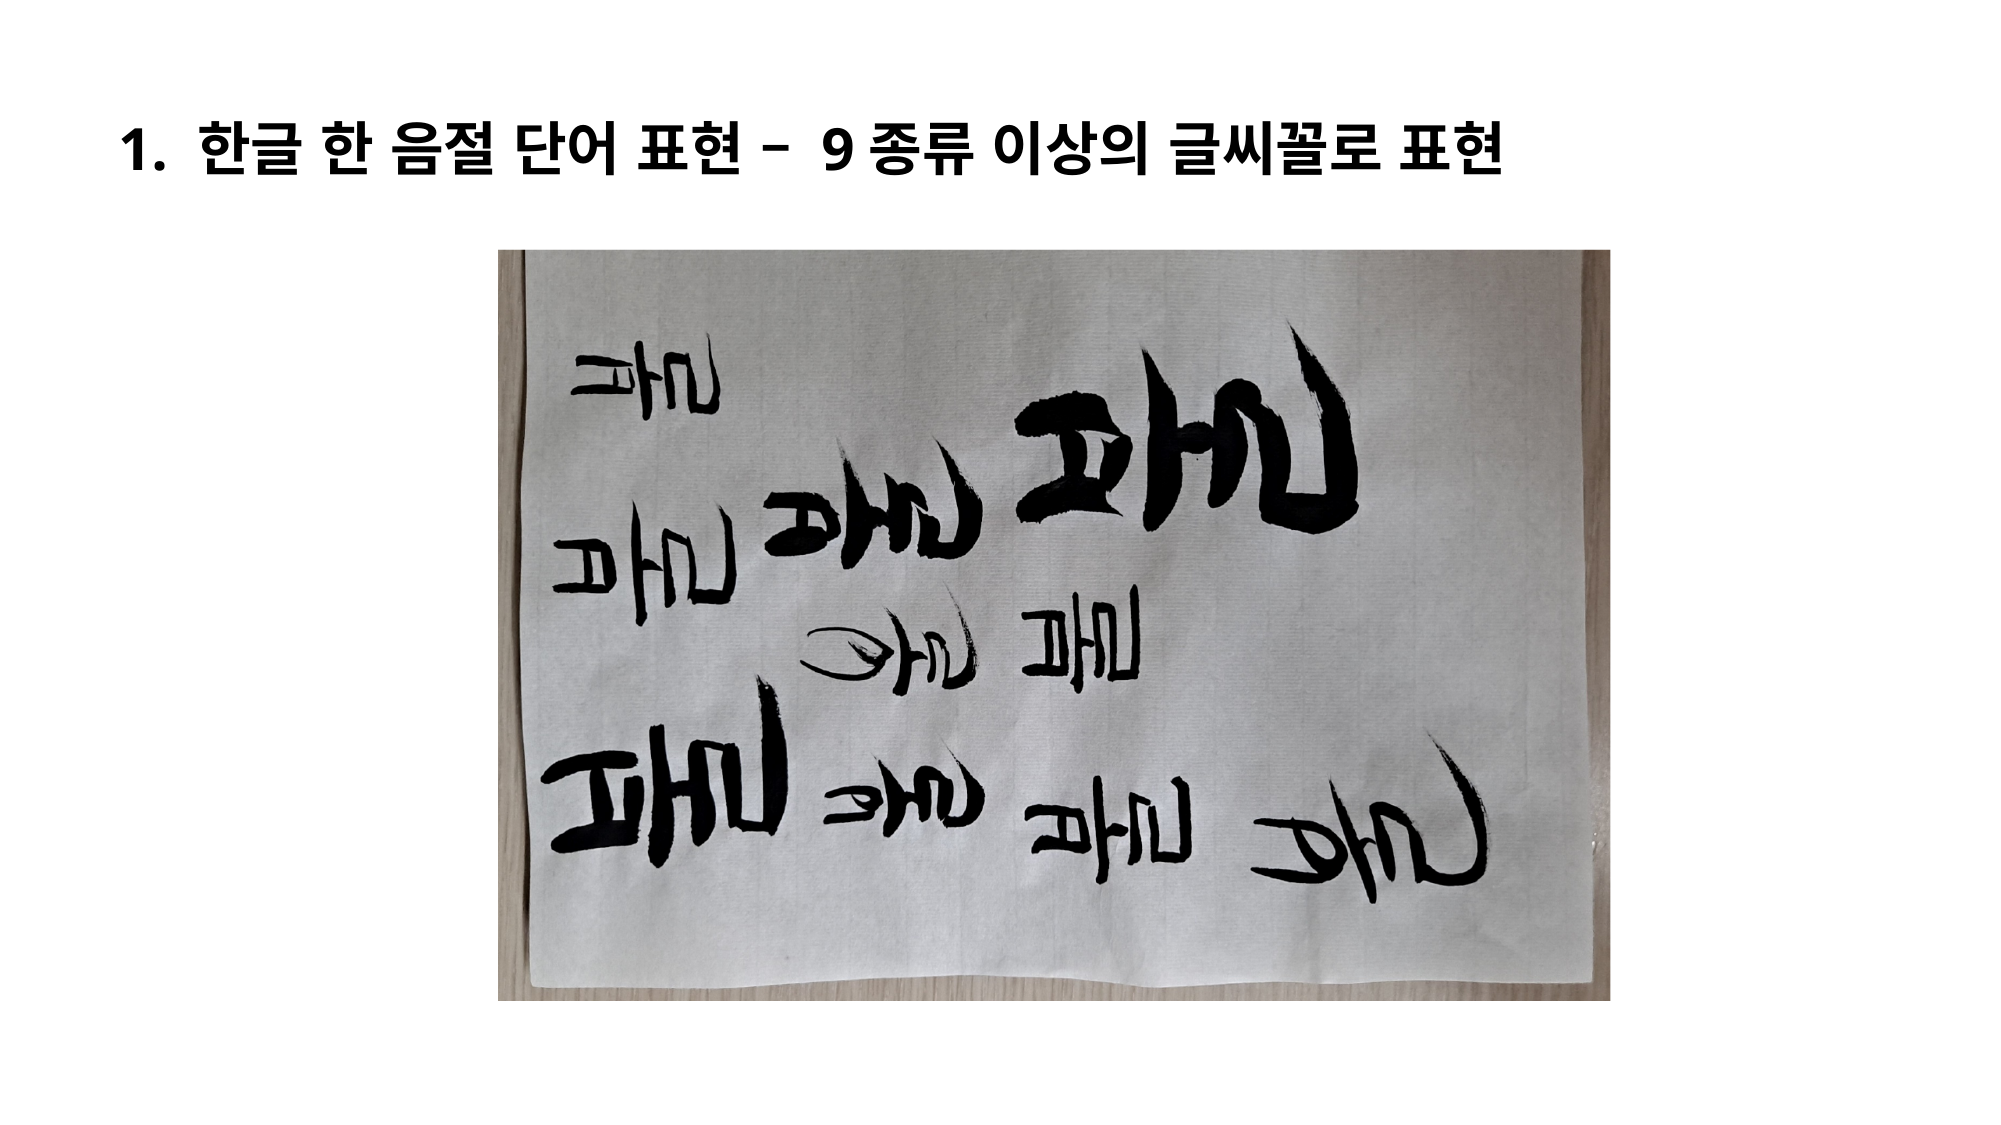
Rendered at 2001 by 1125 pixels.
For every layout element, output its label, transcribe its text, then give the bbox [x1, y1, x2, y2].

picture [498, 68, 1611, 1125]
title 1. 한글 한 음절 단어 표현 – 9종류 이상의 글씨꼴로 표현 [0, 0, 1823, 183]
